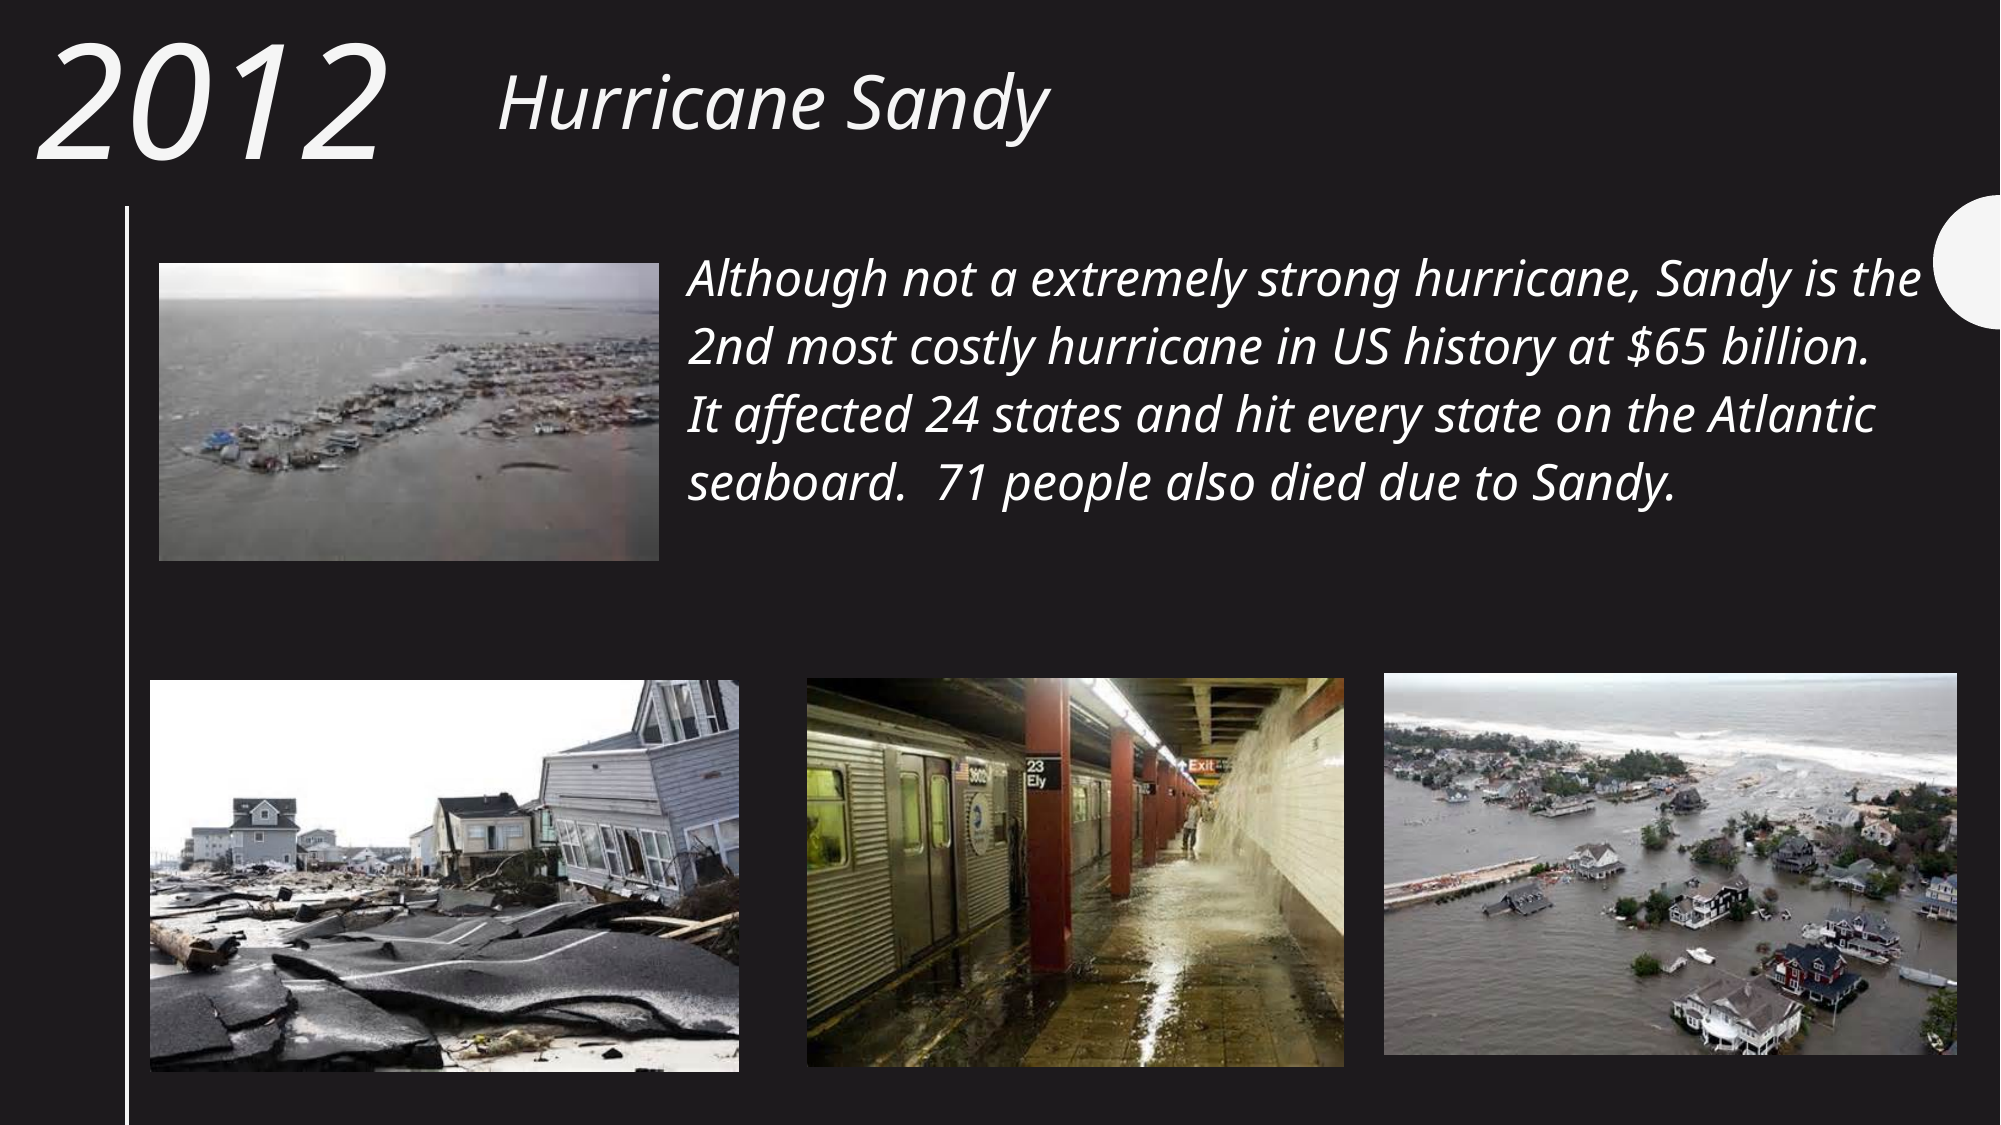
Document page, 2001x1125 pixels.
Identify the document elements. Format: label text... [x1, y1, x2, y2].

subtitle Hurricane Sandy [481, 35, 1909, 167]
title 2012 [21, 21, 537, 315]
text_box Although not a extremely strong hurricane, Sandy is the 2nd most costly hurricane in US history at $65 billion. It affected 24 states and hit every state on the Atlantic seaboard. 71 people also died due to Sandy. [673, 231, 1941, 1088]
picture [807, 678, 1344, 1067]
picture [1384, 673, 1957, 1055]
picture [150, 680, 739, 1072]
picture [159, 263, 659, 561]
